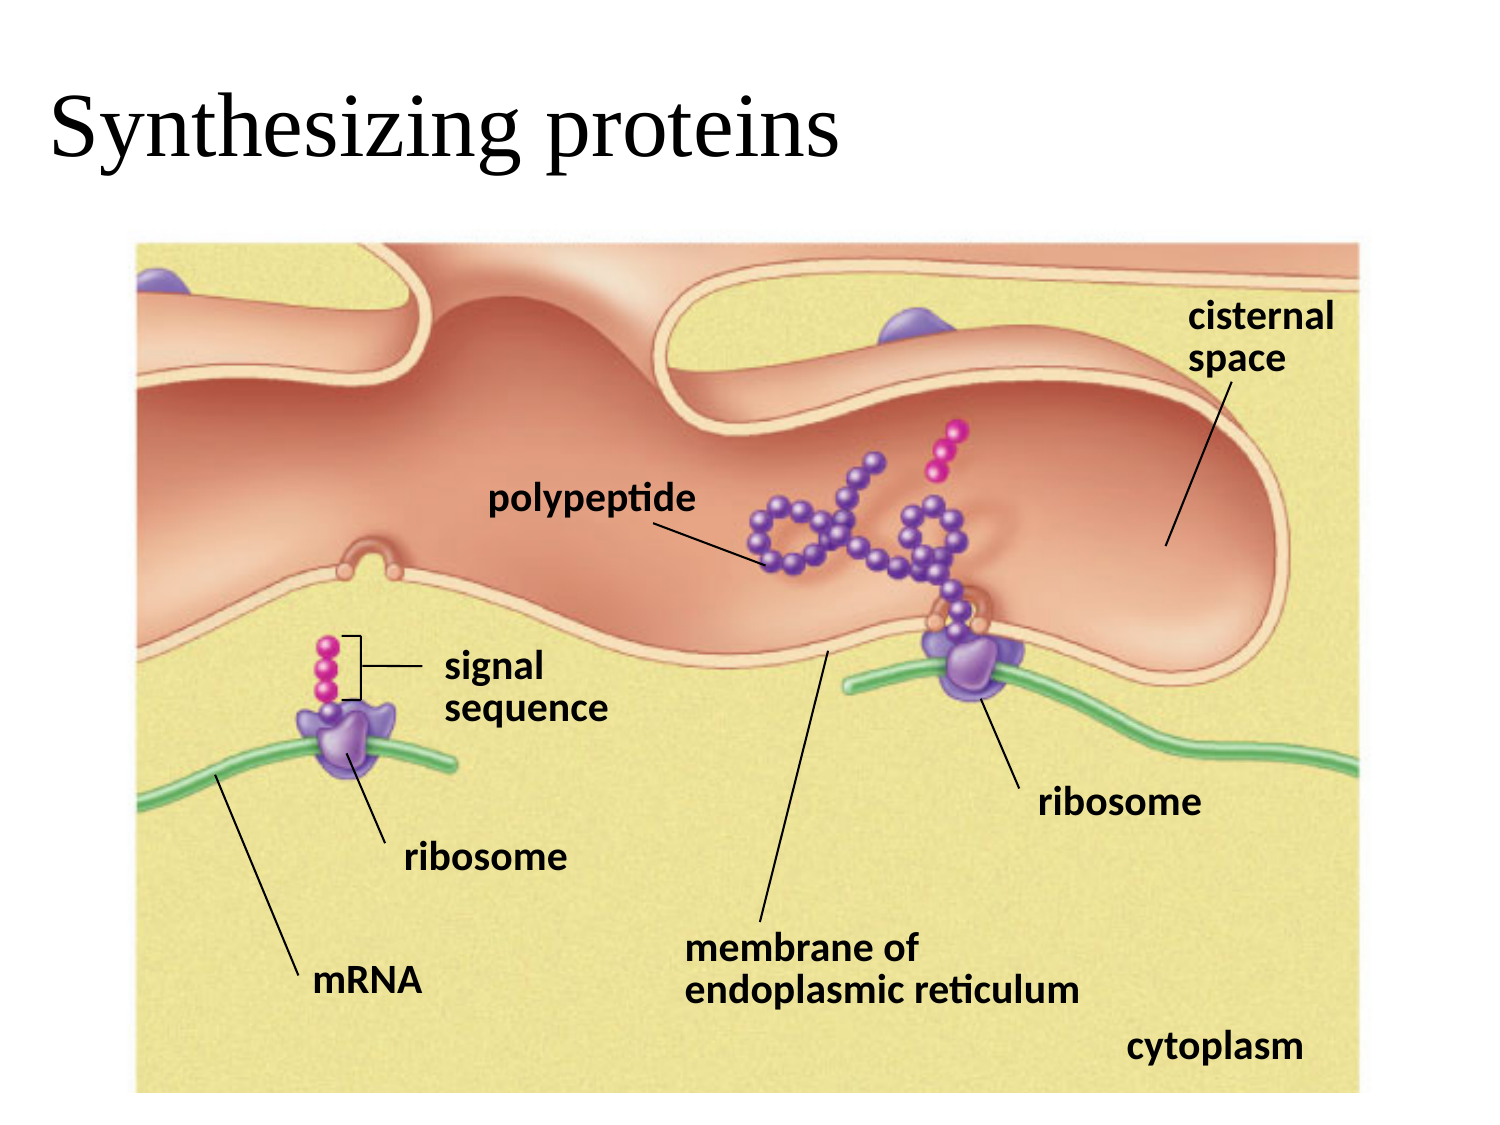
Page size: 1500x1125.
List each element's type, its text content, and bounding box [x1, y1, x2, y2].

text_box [59, 212, 1441, 1093]
title Synthesizing proteins [0, 26, 892, 214]
